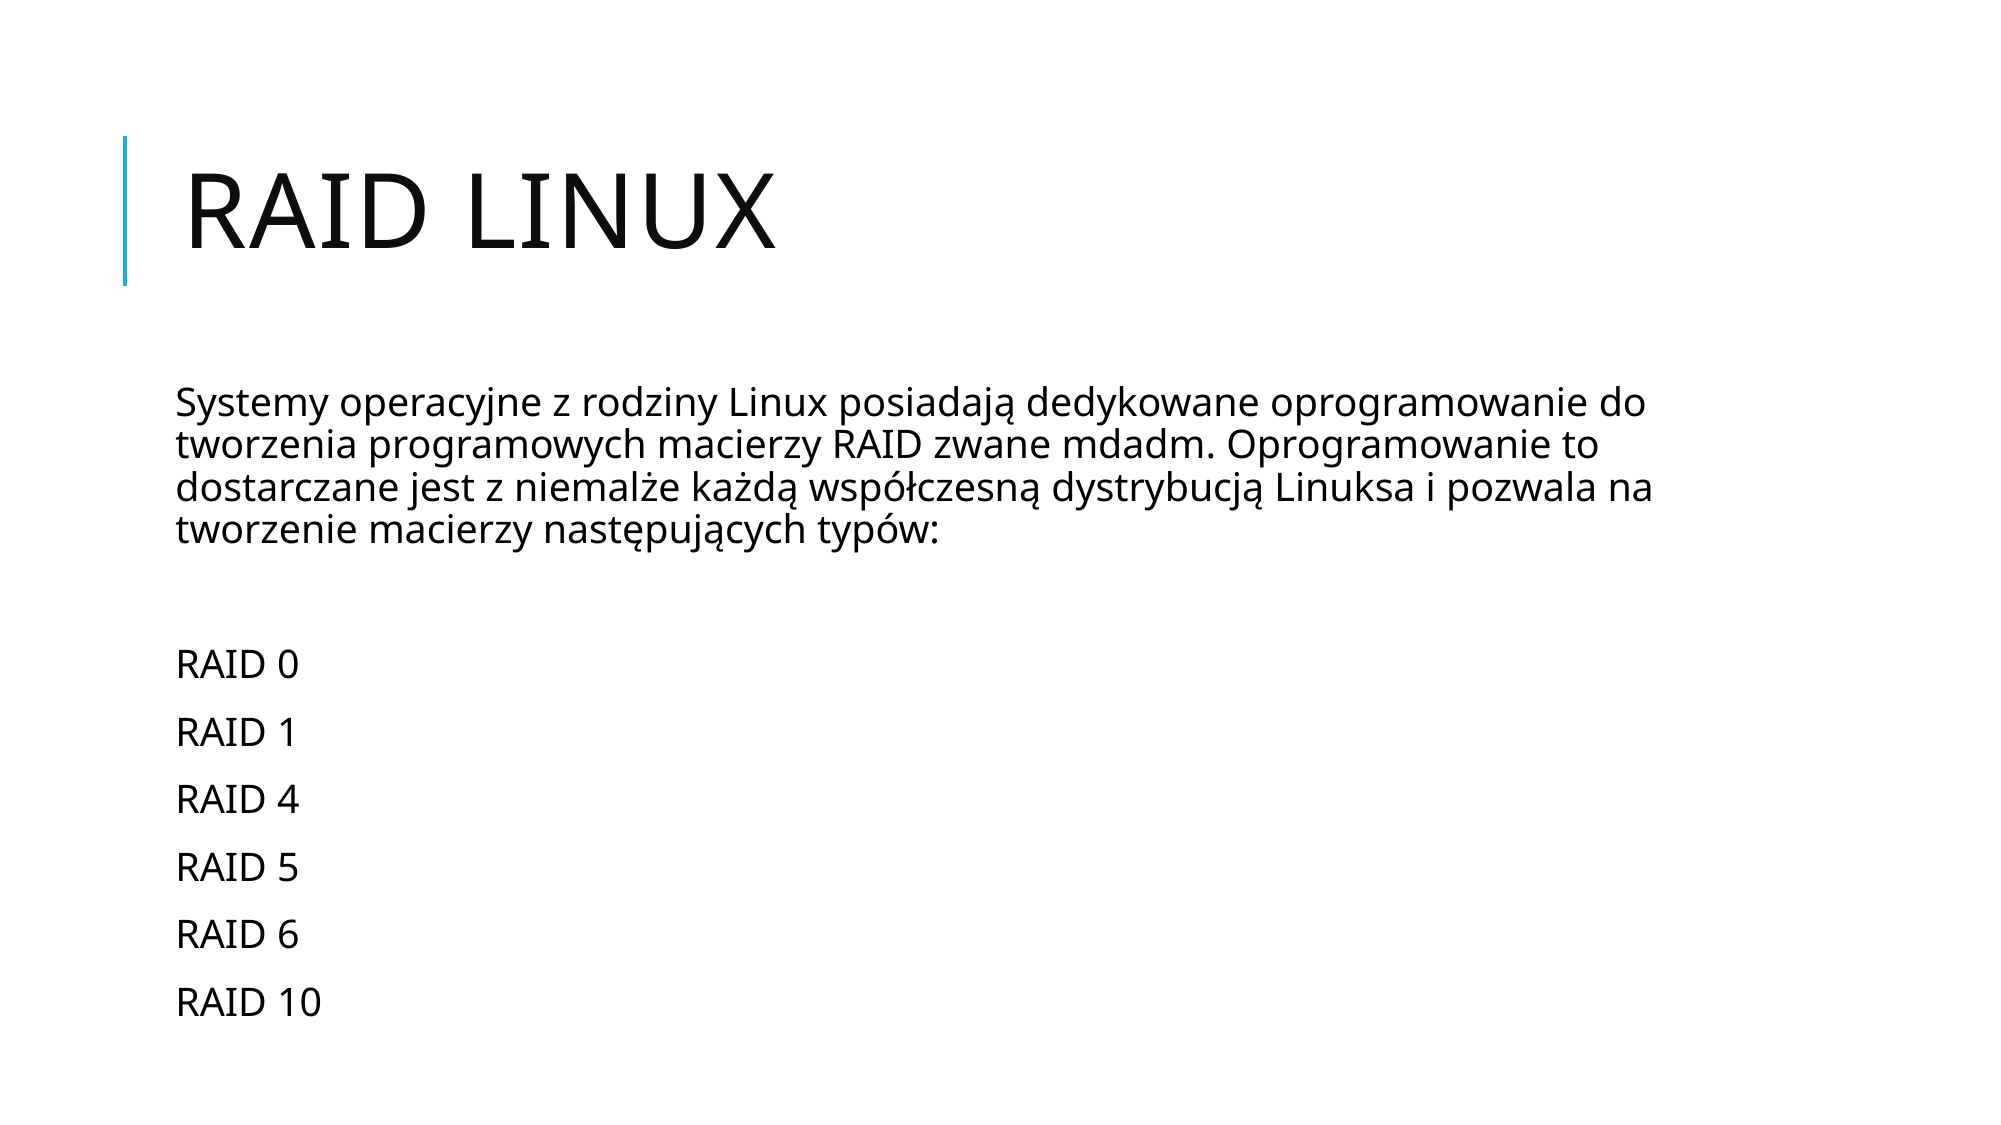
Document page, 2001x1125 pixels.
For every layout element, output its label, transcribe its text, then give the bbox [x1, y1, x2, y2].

title RAID Linux [168, 96, 1763, 342]
list Systemy operacyjne z rodziny Linux posiadają dedykowane oprogramowanie do tworzenia programowych macierzy RAID zwane mdadm. Oprogramowanie to dostarczane jest z niemalże każdą współczesną dystrybucją Linuksa i pozwala na tworzenie macierzy następujących typów: RAID 0 RAID 1 RAID 4 RAID 5 RAID 6 RAID 10 [168, 375, 1763, 1035]
